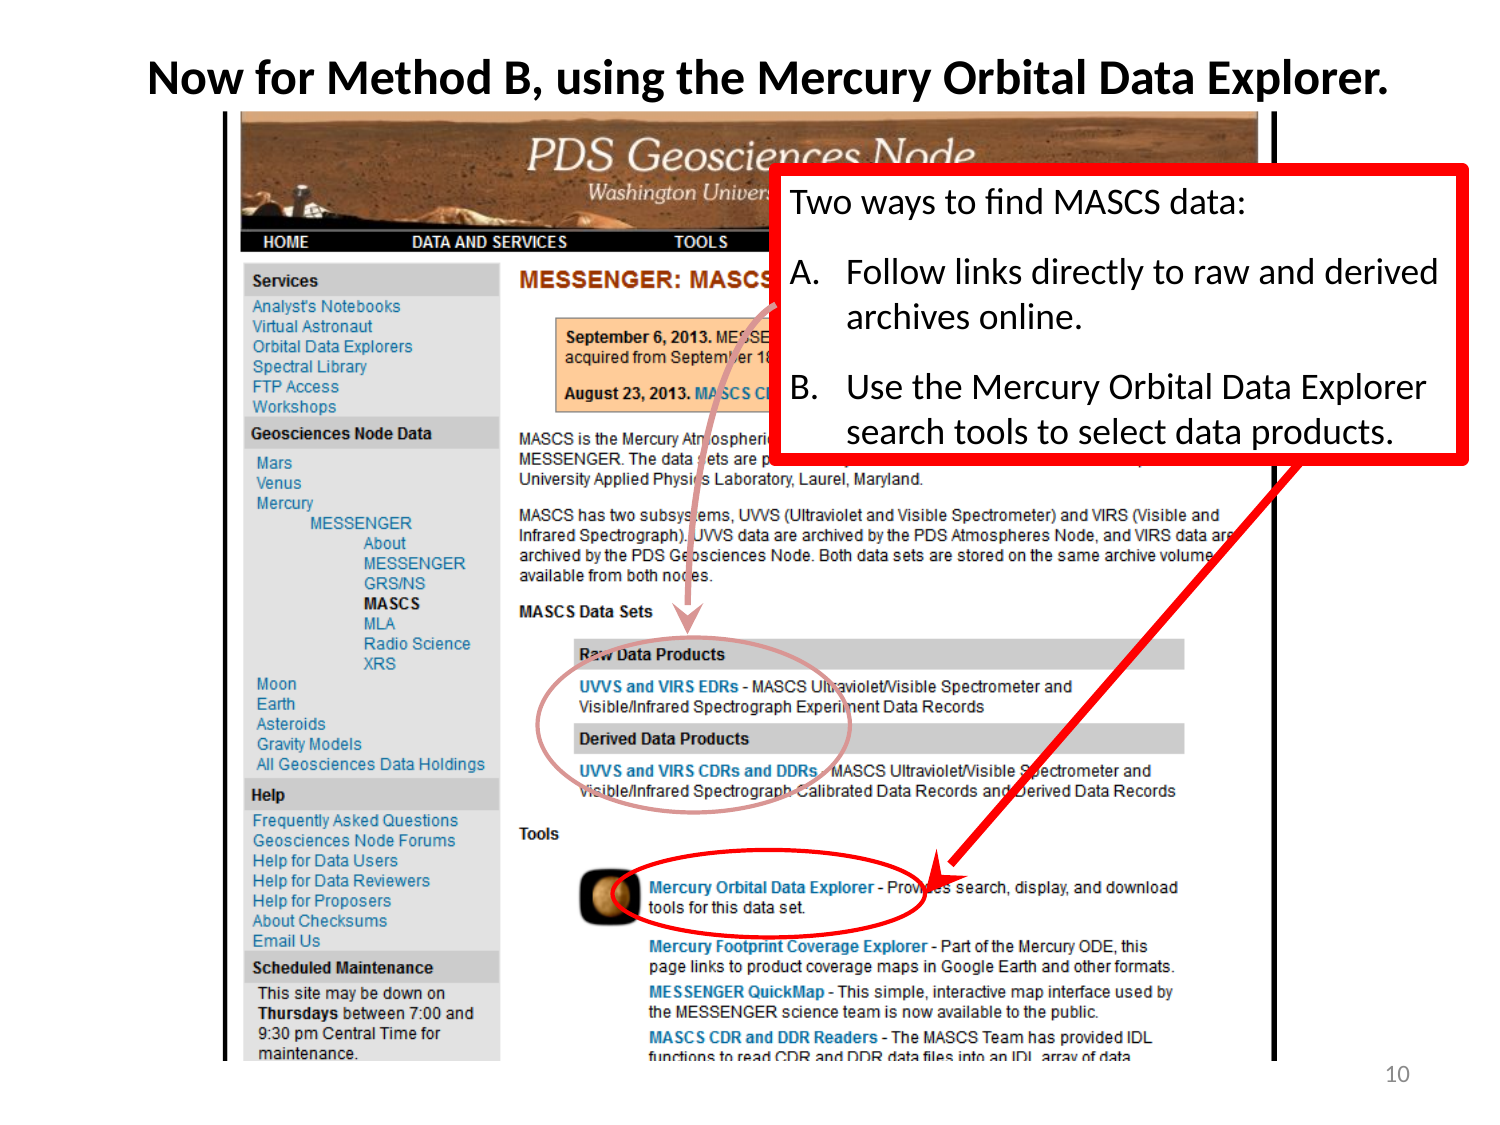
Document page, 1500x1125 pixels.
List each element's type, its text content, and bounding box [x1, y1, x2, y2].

text_box Now for Method B, using the Mercury Orbital Data Explorer. [124, 36, 1413, 112]
slide_number 10 [1074, 1042, 1425, 1103]
picture [222, 63, 1278, 1061]
text_box Two ways to find MASCS data: Follow links directly to raw and derived archives online. Use the Mercury Orbital Data Explorer search tools to select data products. [1282, 169, 1463, 460]
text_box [924, 462, 1301, 895]
